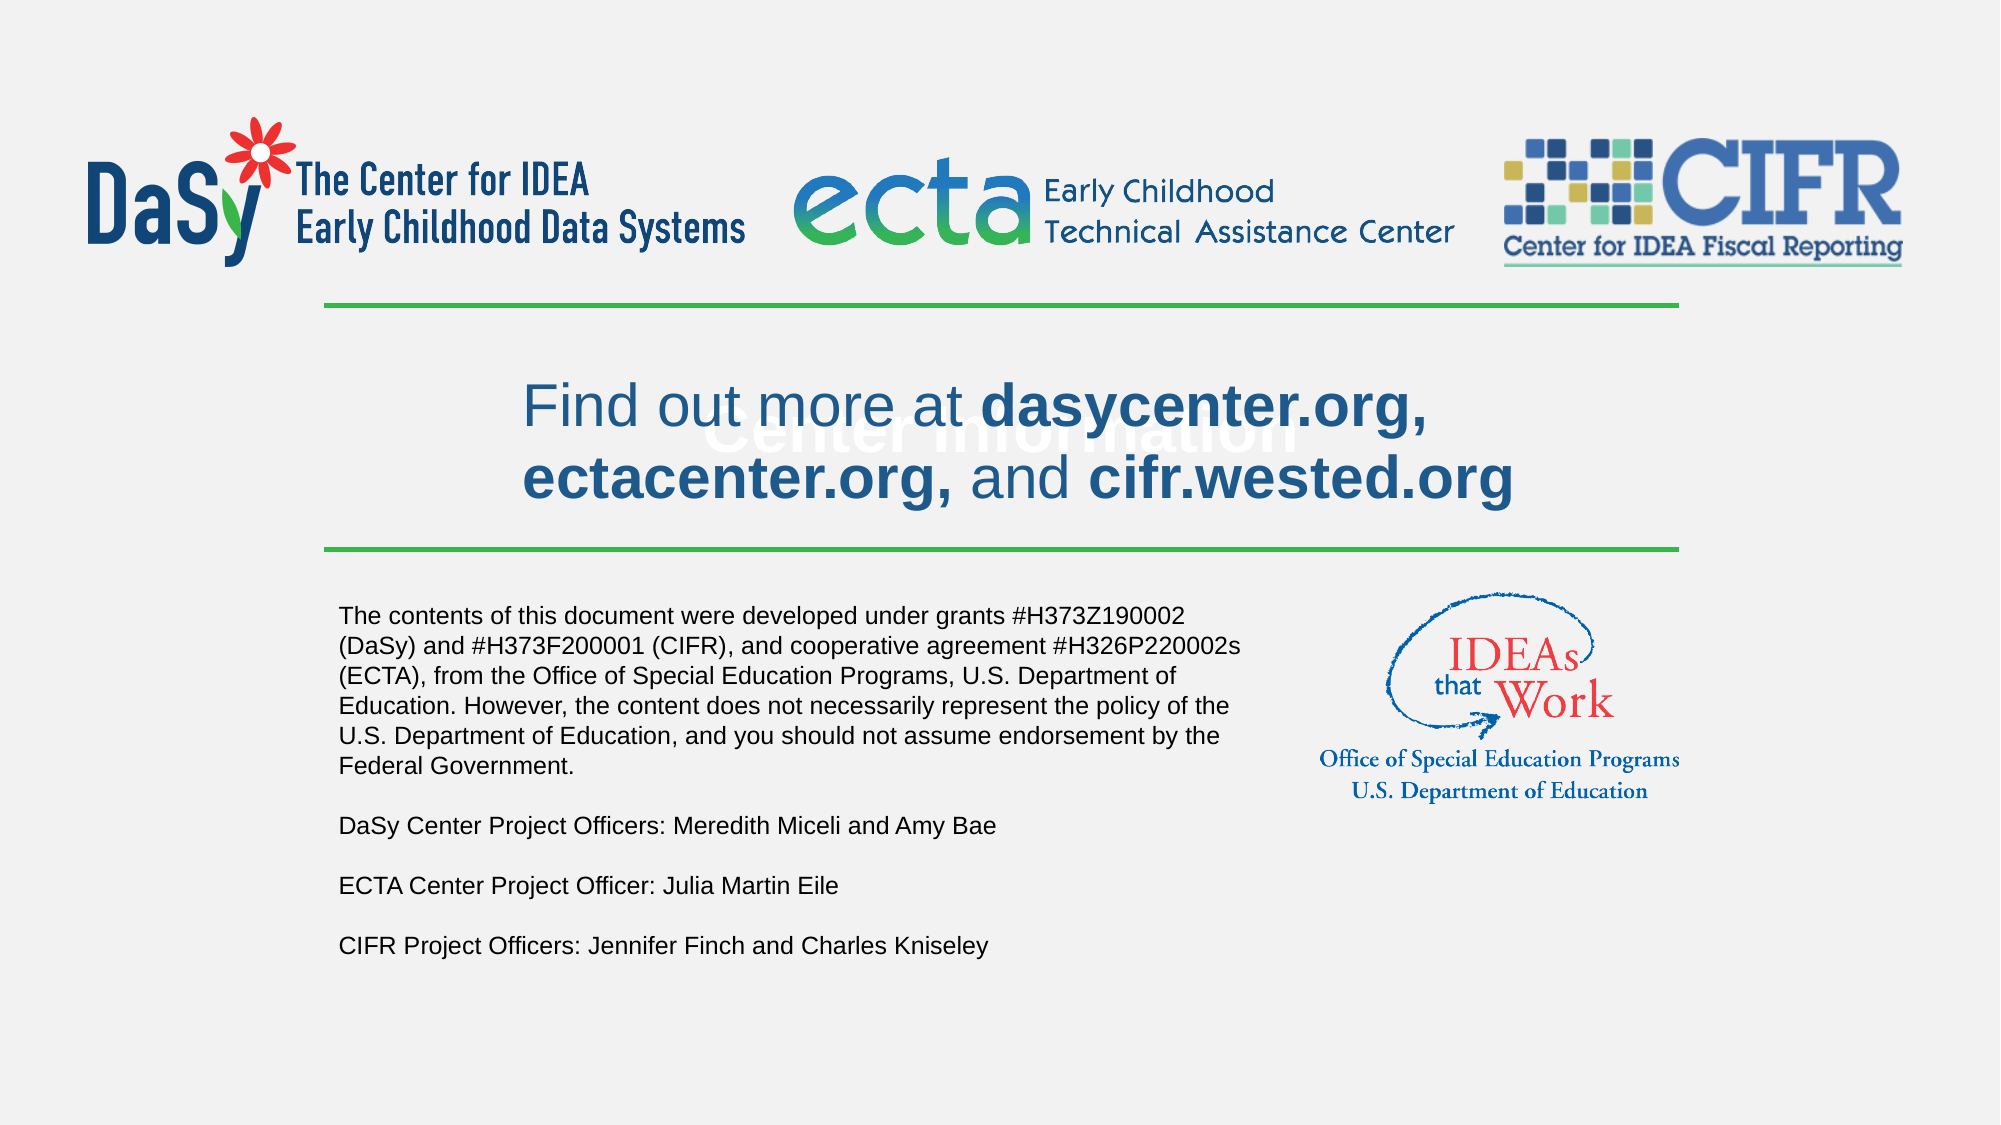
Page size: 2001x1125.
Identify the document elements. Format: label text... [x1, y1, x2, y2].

text_box Find out more at dasycenter.org, ectacenter.org, and cifr.wested.org [507, 358, 1565, 519]
picture [1504, 138, 1903, 267]
picture [789, 151, 1460, 251]
picture [88, 117, 745, 267]
title Center Information [323, 356, 1679, 507]
picture [1320, 592, 1679, 804]
